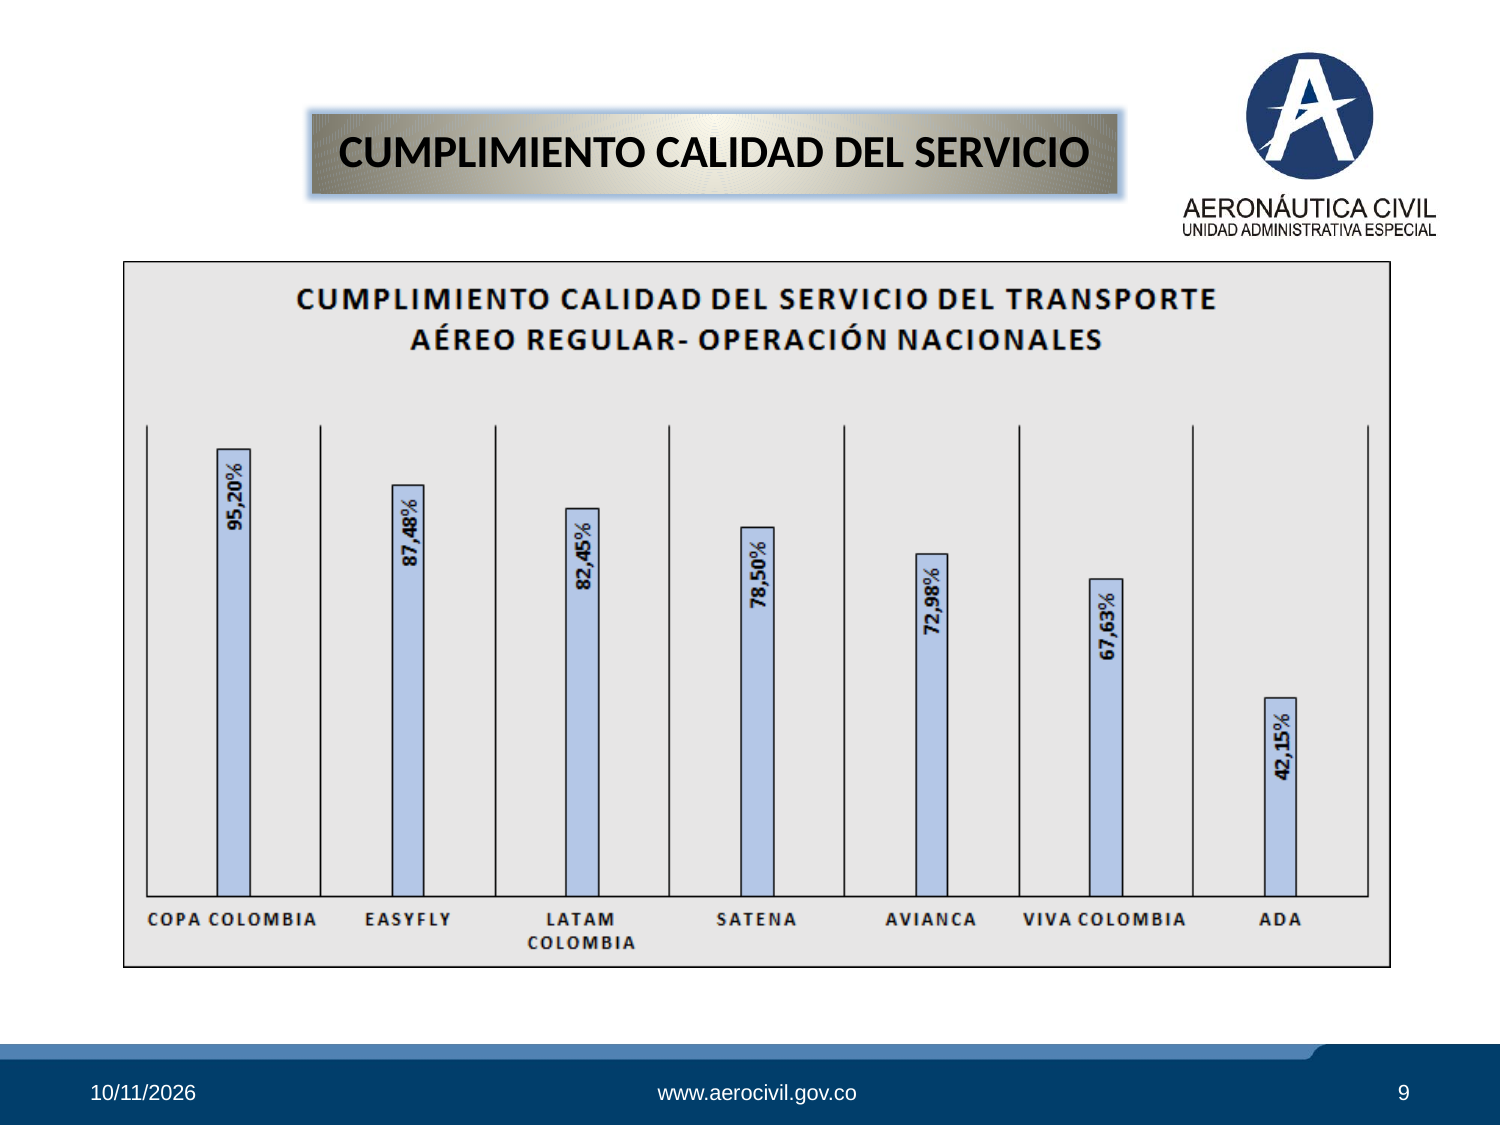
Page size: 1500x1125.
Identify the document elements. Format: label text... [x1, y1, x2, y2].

picture [0, 0, 1500, 1125]
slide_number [75, 1070, 242, 1112]
text_box CUMPLIMIENTO CALIDAD DEL SERVICIO [312, 114, 1118, 194]
footer www.aerocivil.gov.co [293, 1070, 1222, 1112]
slide_number 9 [1269, 1070, 1425, 1112]
